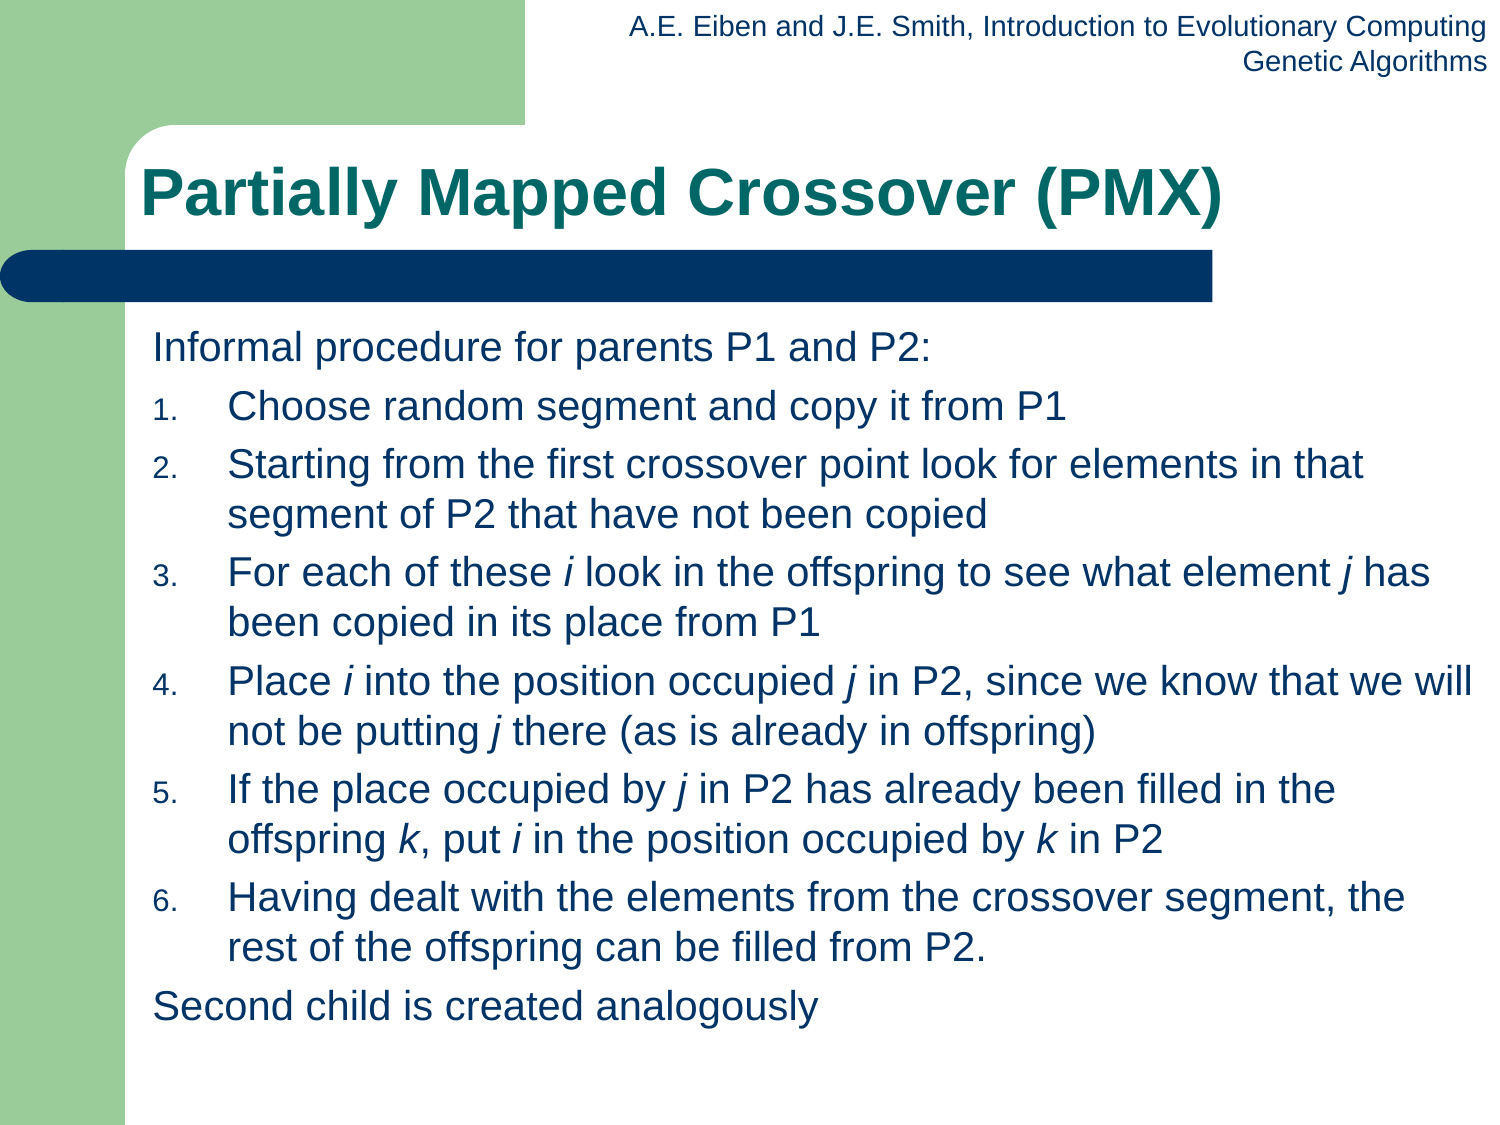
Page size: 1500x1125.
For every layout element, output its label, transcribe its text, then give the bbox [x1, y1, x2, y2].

title Partially Mapped Crossover (PMX) [125, 137, 1400, 250]
list Informal procedure for parents P1 and P2: Choose random segment and copy it from P1 Starting from the first crossover point look for elements in that segment of P2 that have not been copied For each of these i look in the offspring to see what element j has been copied in its place from P1 Place i into the position occupied j in P2, since we know that we will not be putting j there (as is already in offspring) If the place occupied by j in P2 has already been filled in the offspring k, put i in the position occupied by k in P2 Having dealt with the elements from the crossover segment, the rest of the offspring can be filled from P2. Second child is created analogously [137, 312, 1500, 1125]
